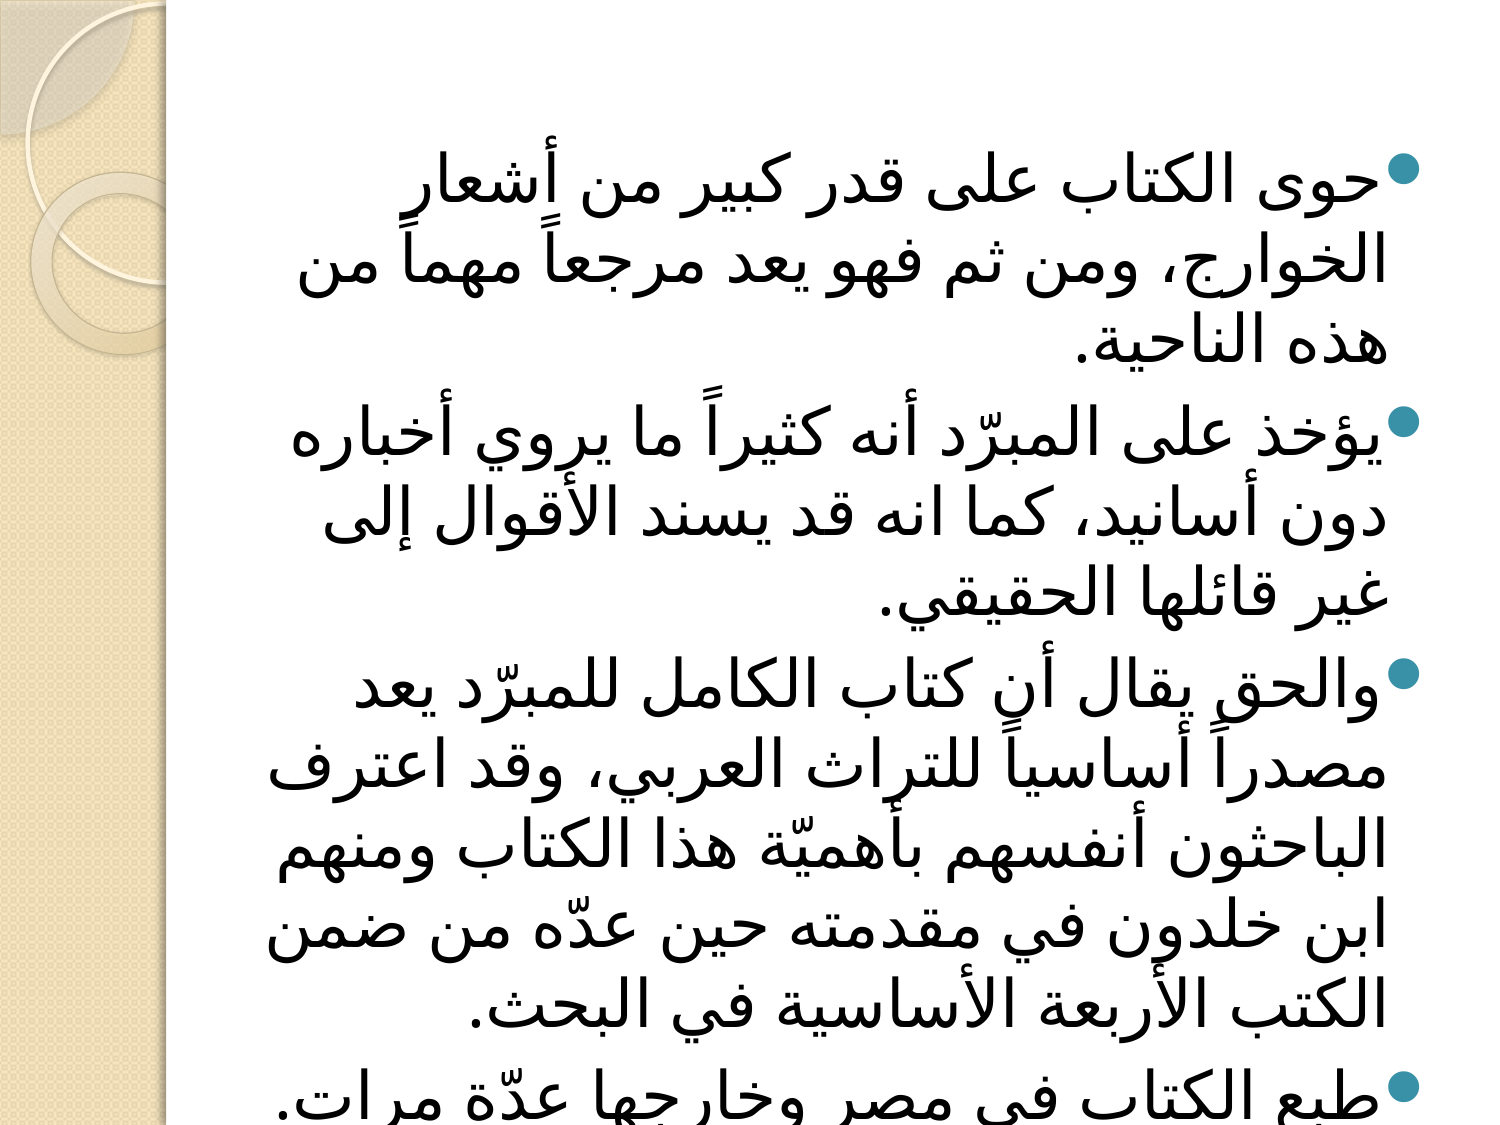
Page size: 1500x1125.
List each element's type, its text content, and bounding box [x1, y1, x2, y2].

list حوى الكتاب على قدر كبير من أشعار الخوارج، ومن ثم فهو يعد مرجعاً مهماً من هذه الناحية. يؤخذ على المبرّد أنه كثيراً ما يروي أخباره دون أسانيد، كما انه قد يسند الأقوال إلى غير قائلها الحقيقي. والحق يقال أن كتاب الكامل للمبرّد يعد مصدراً أساسياً للتراث العربي، وقد اعترف الباحثون أنفسهم بأهميّة هذا الكتاب ومنهم ابن خلدون في مقدمته حين عدّه من ضمن الكتب الأربعة الأساسية في البحث. طبع الكتاب في مصر وخارجها عدّة مرات. [235, 128, 1466, 1025]
